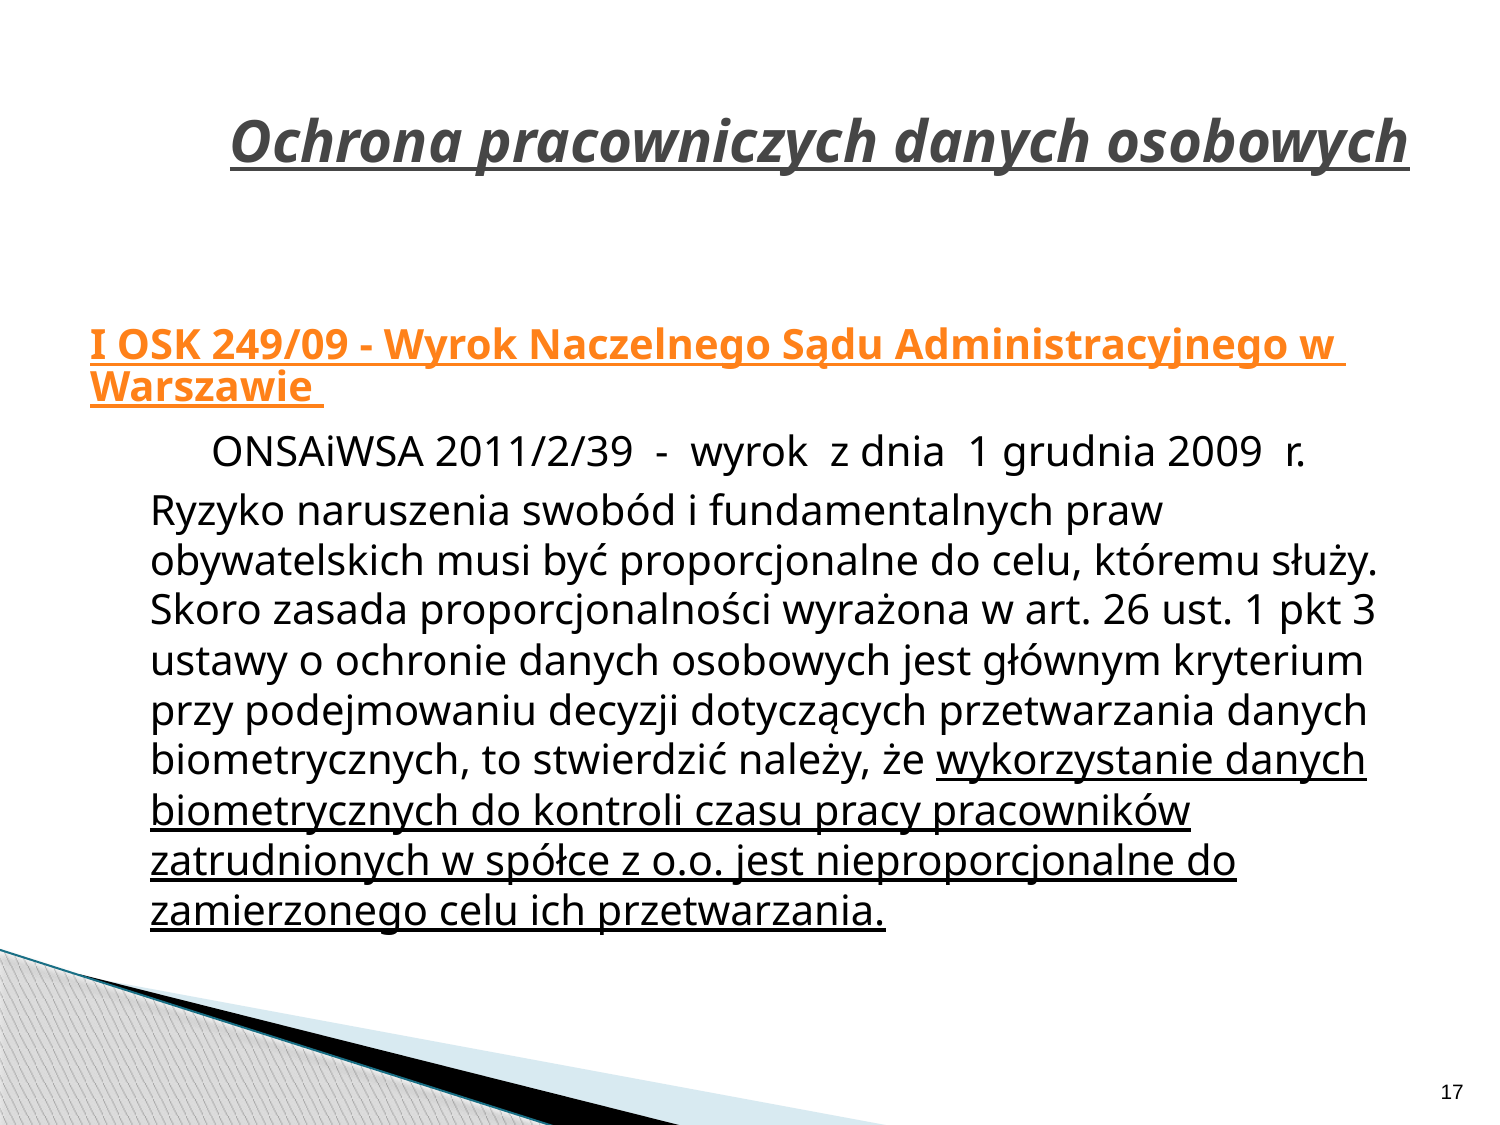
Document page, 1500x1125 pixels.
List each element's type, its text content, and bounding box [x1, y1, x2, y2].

slide_number 17 [1418, 1051, 1479, 1112]
list I OSK 249/09 - Wyrok Naczelnego Sądu Administracyjnego w Warszawie ONSAiWSA 2011/2/39 - wyrok z dnia 1 grudnia 2009 r. Ryzyko naruszenia swobód i fundamentalnych praw obywatelskich musi być proporcjonalne do celu, któremu służy. Skoro zasada proporcjonalności wyrażona w art. 26 ust. 1 pkt 3 ustawy o ochronie danych osobowych jest głównym kryterium przy podejmowaniu decyzji dotyczących przetwarzania danych biometrycznych, to stwierdzić należy, że wykorzystanie danych biometrycznych do kontroli czasu pracy pracowników zatrudnionych w spółce z o.o. jest nieproporcjonalne do zamierzonego celu ich przetwarzania. [74, 242, 1426, 986]
title Ochrona pracowniczych danych osobowych [75, 45, 1425, 233]
